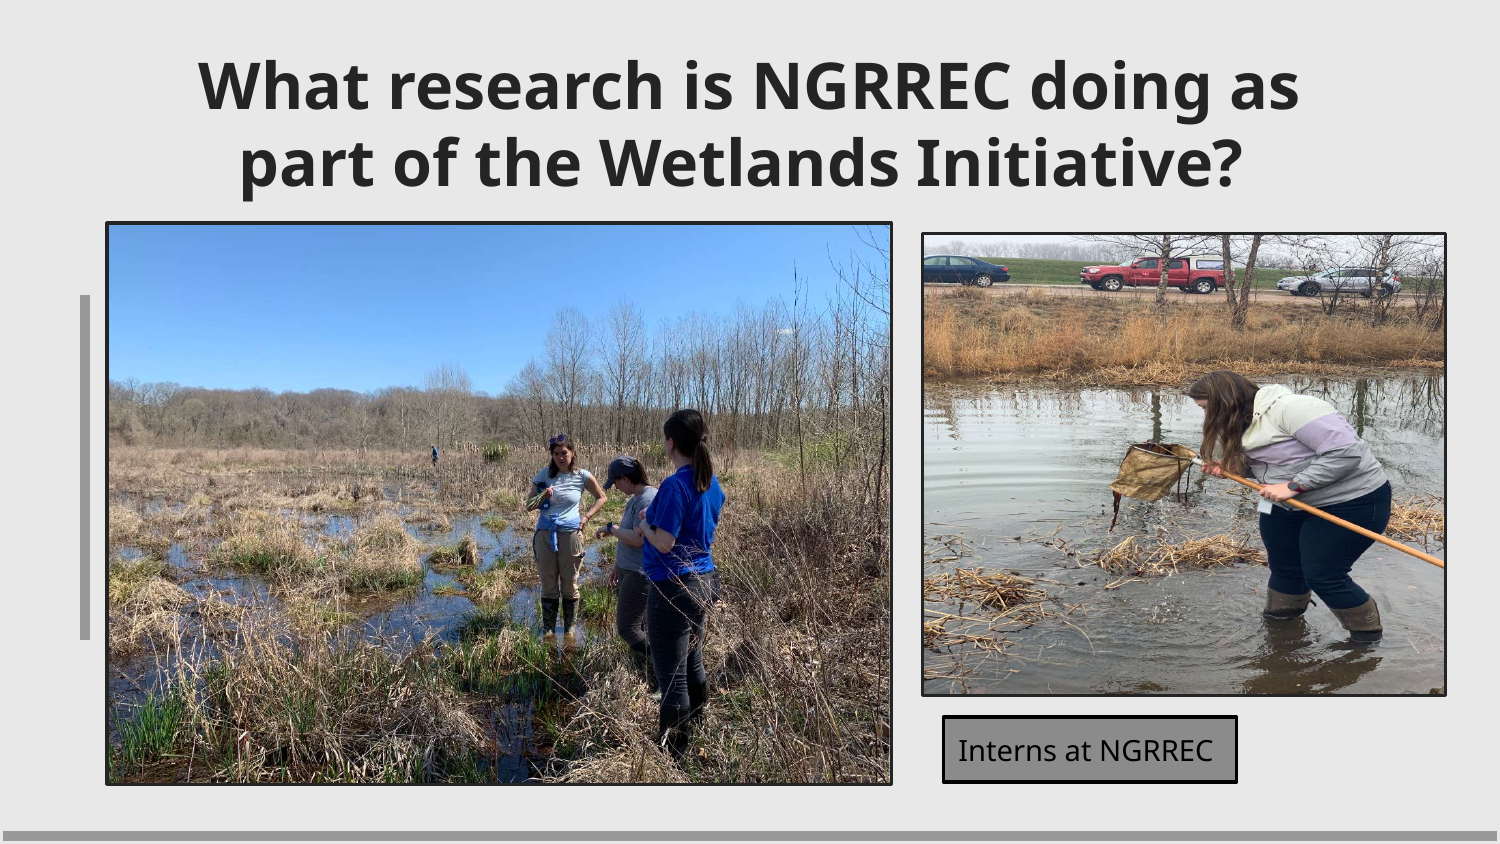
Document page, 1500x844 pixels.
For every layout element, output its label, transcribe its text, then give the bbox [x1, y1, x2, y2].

text_box [76, 291, 94, 643]
title What research is NGRREC doing as part of the Wetlands Initiative? [118, 76, 1382, 169]
text_box [0, 828, 1500, 844]
text_box Interns at NGRREC [943, 717, 1237, 782]
picture [924, 235, 1445, 695]
picture [108, 224, 890, 783]
